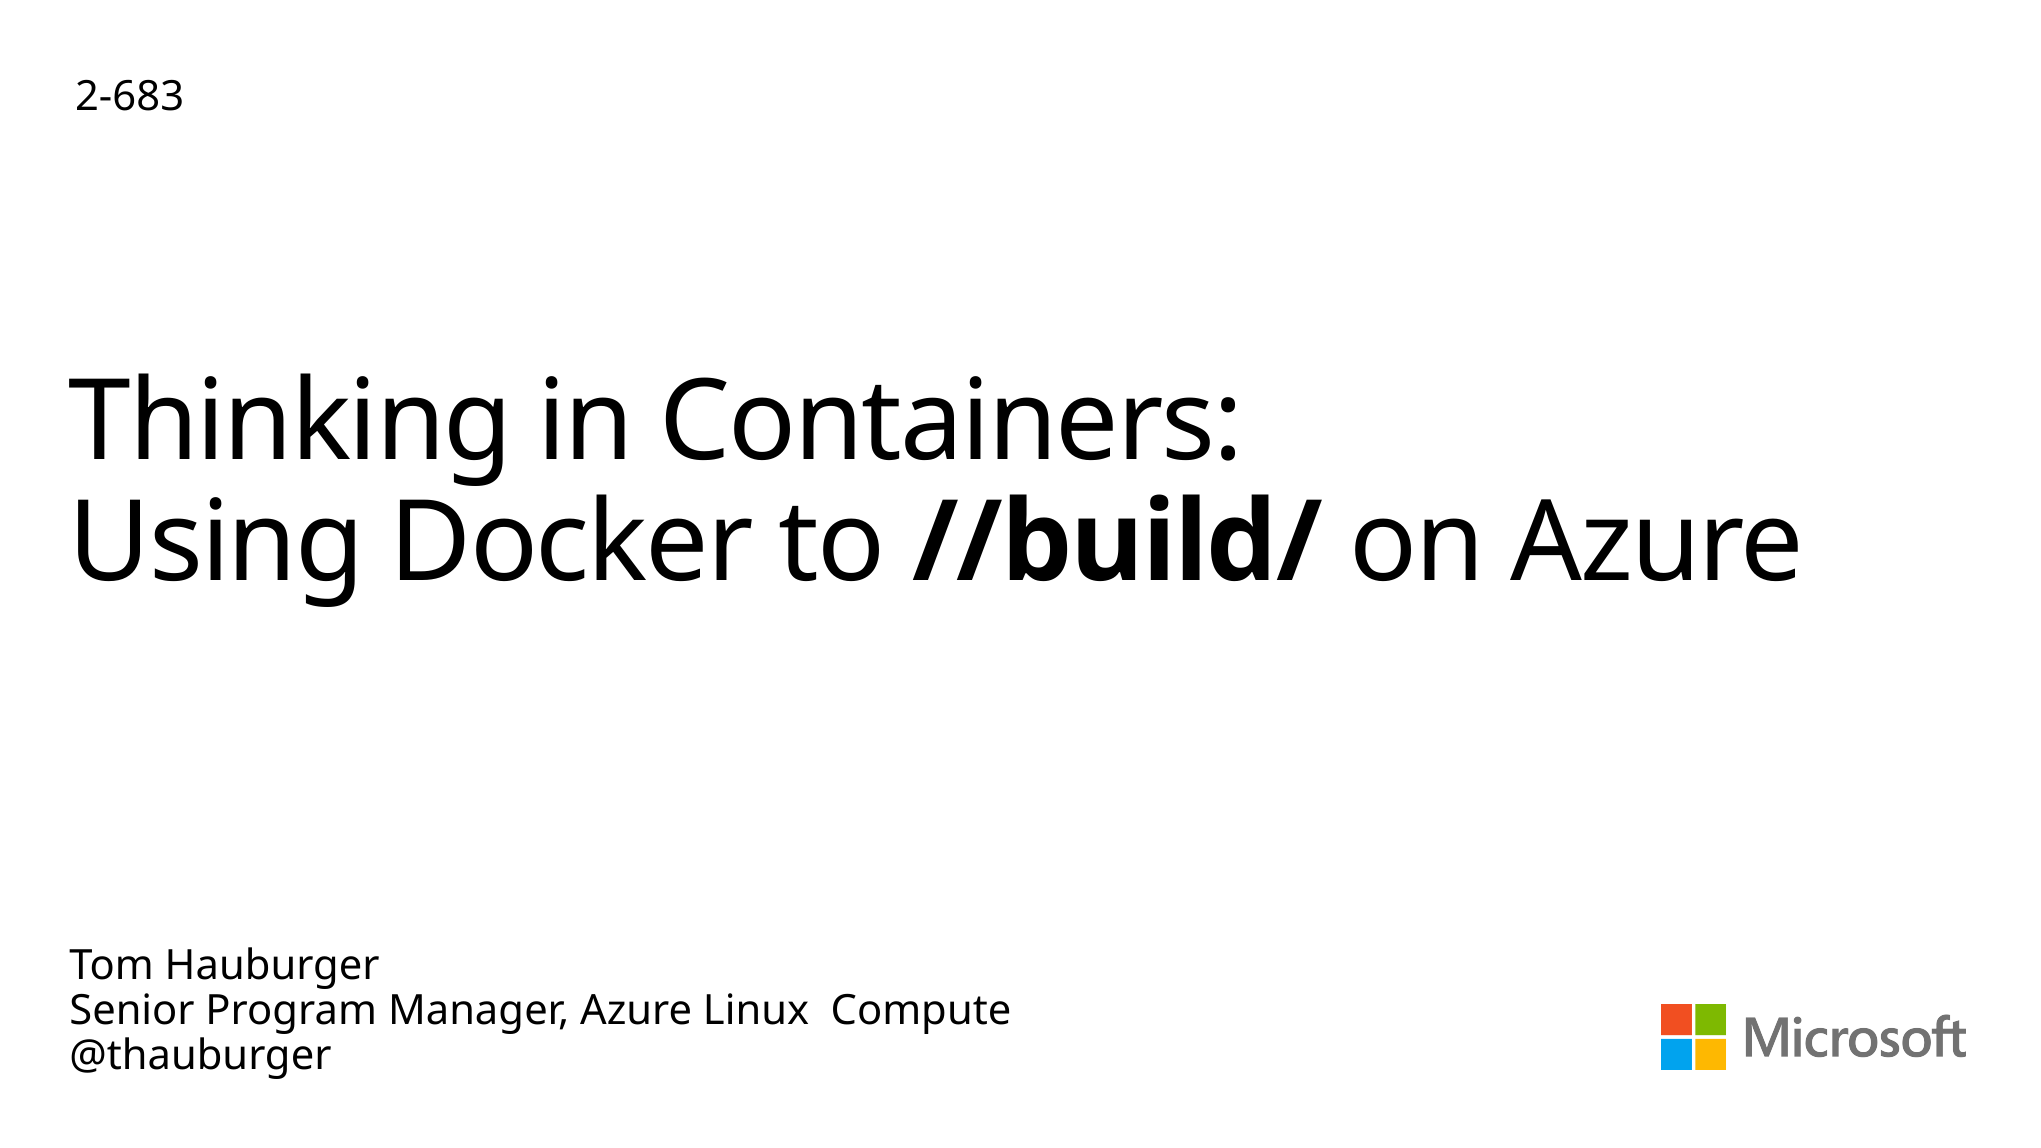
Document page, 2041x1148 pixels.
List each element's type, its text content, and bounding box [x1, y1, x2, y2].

title Thinking in Containers: Using Docker to //build/ on Azure [45, 347, 1996, 649]
picture [1661, 1004, 1966, 1070]
subtitle Tom Hauburger Senior Program Manager, Azure Linux Compute @thauburger [45, 948, 1546, 1097]
list 2-683 [45, 50, 645, 145]
